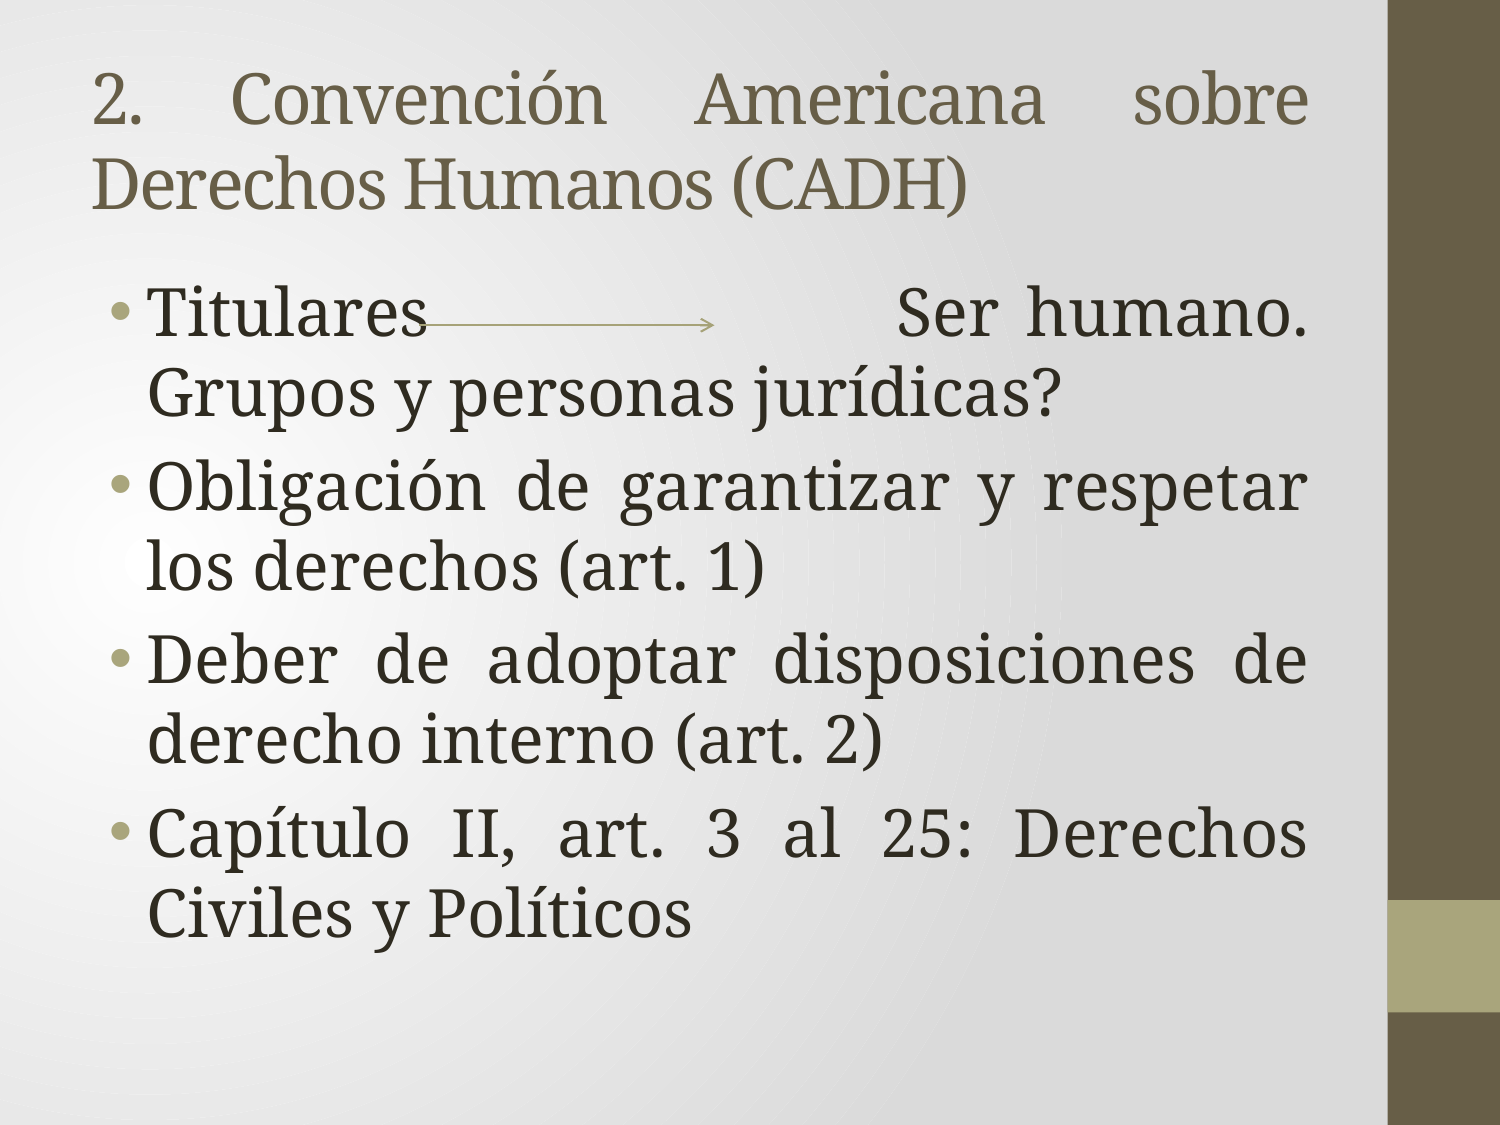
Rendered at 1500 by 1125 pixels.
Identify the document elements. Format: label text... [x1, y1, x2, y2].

title 2. Convención Americana sobre Derechos Humanos (CADH) [75, 45, 1325, 233]
list Titulares Ser humano. Grupos y personas jurídicas? Obligación de garantizar y respetar los derechos (art. 1) Deber de adoptar disposiciones de derecho interno (art. 2) Capítulo II, art. 3 al 25: Derechos Civiles y Políticos [75, 262, 1325, 1050]
